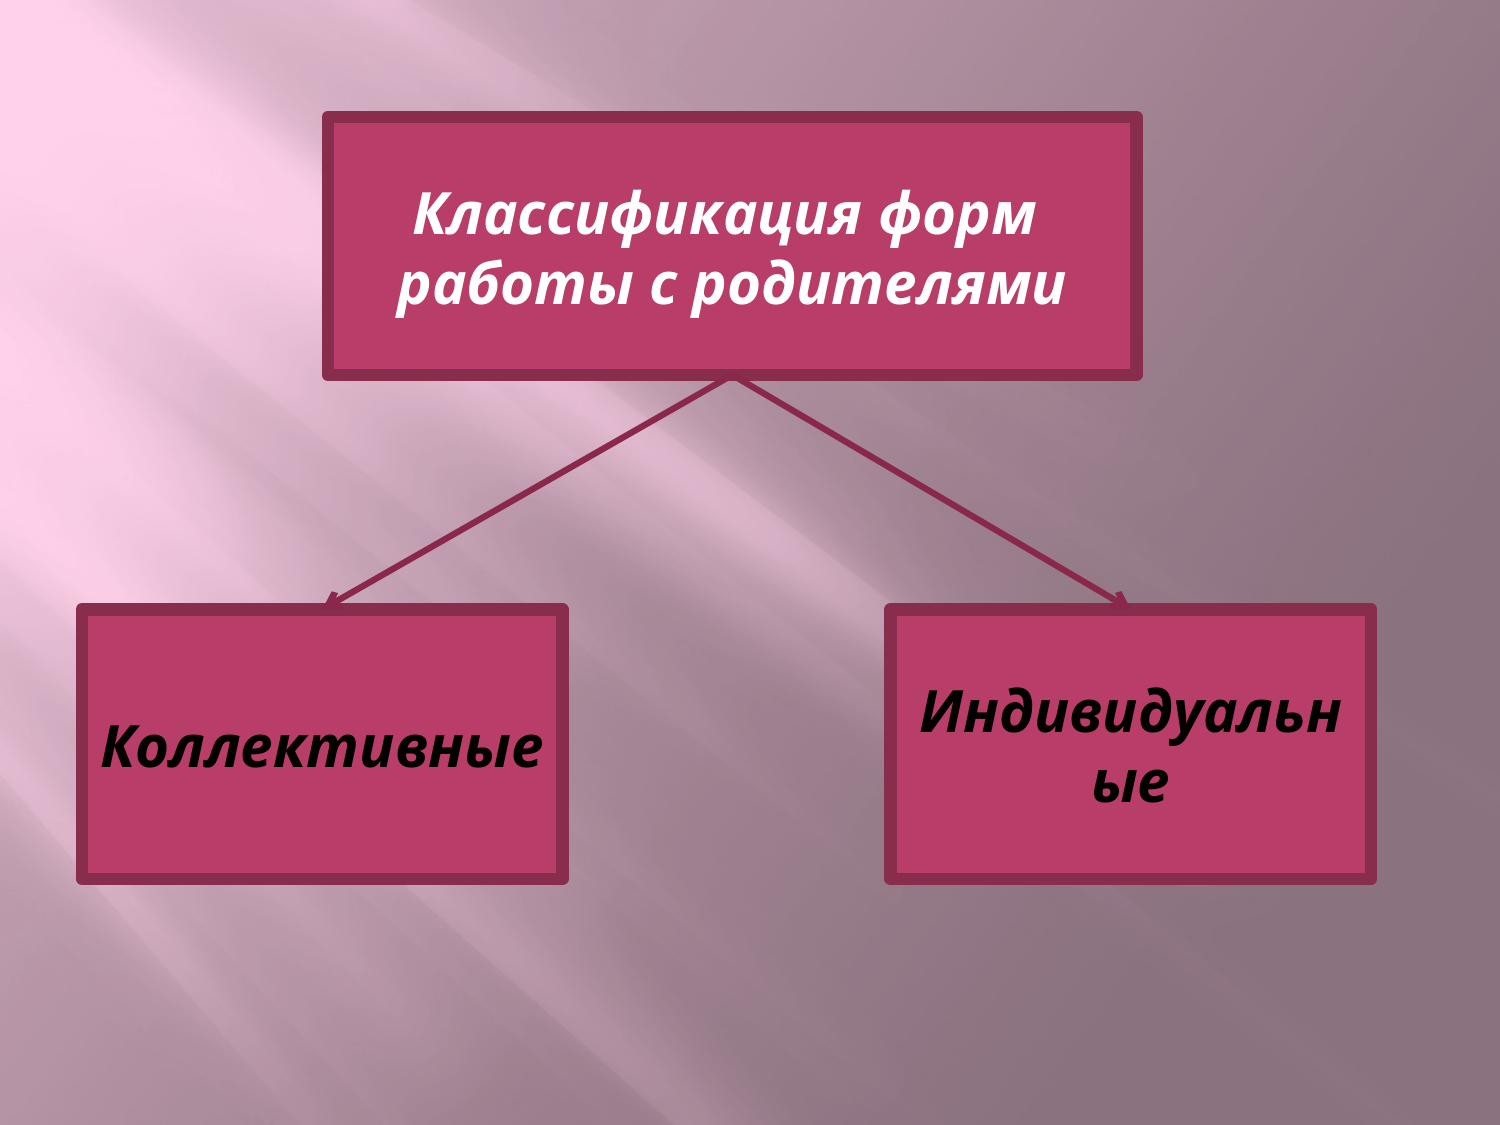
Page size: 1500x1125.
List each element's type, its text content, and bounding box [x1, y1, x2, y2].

text_box Классификация форм работы с родителями [326, 115, 1139, 377]
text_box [409, 286, 645, 698]
text_box Индивидуальные [888, 607, 1373, 881]
text_box Коллективные [80, 607, 564, 881]
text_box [814, 292, 1050, 692]
